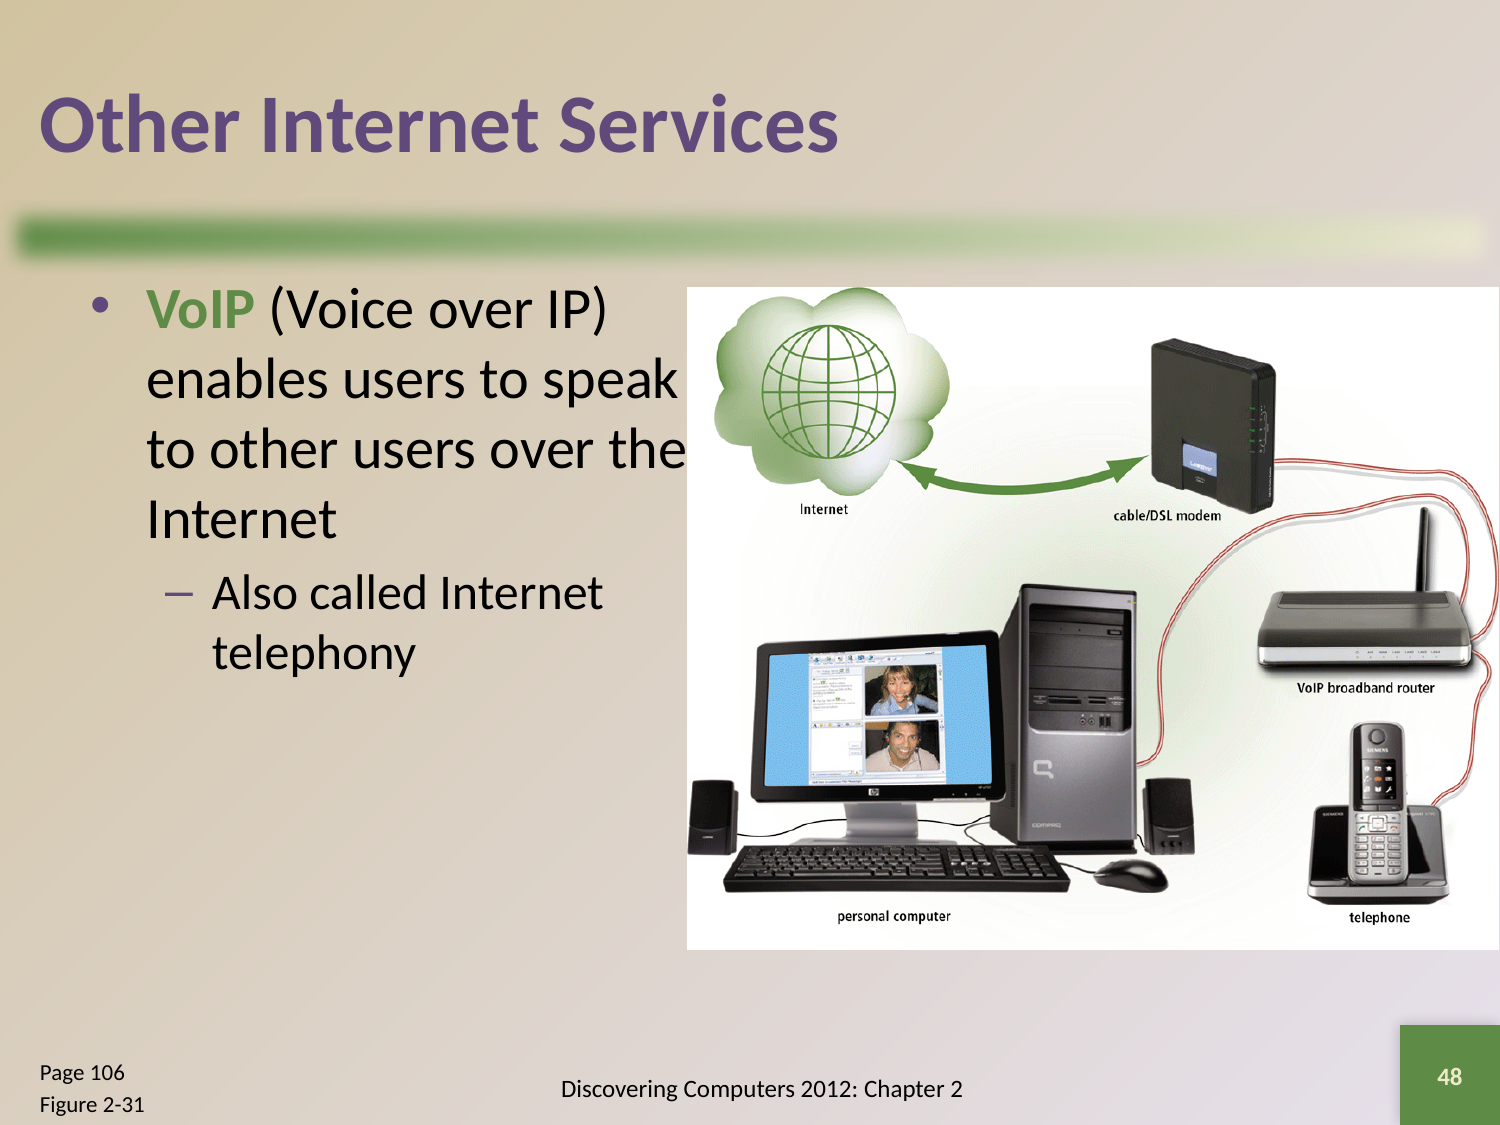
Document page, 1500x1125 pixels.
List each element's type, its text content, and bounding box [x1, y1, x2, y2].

list VoIP (Voice over IP) enables users to speak to other users over the Internet Also called Internet telephony [75, 262, 738, 1005]
title Other Internet Services [24, 24, 1475, 213]
list Page 106 Figure 2-31 [24, 1050, 300, 1125]
footer Discovering Computers 2012: Chapter 2 [450, 1050, 1075, 1125]
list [687, 287, 1499, 951]
slide_number 48 [1400, 1025, 1500, 1125]
